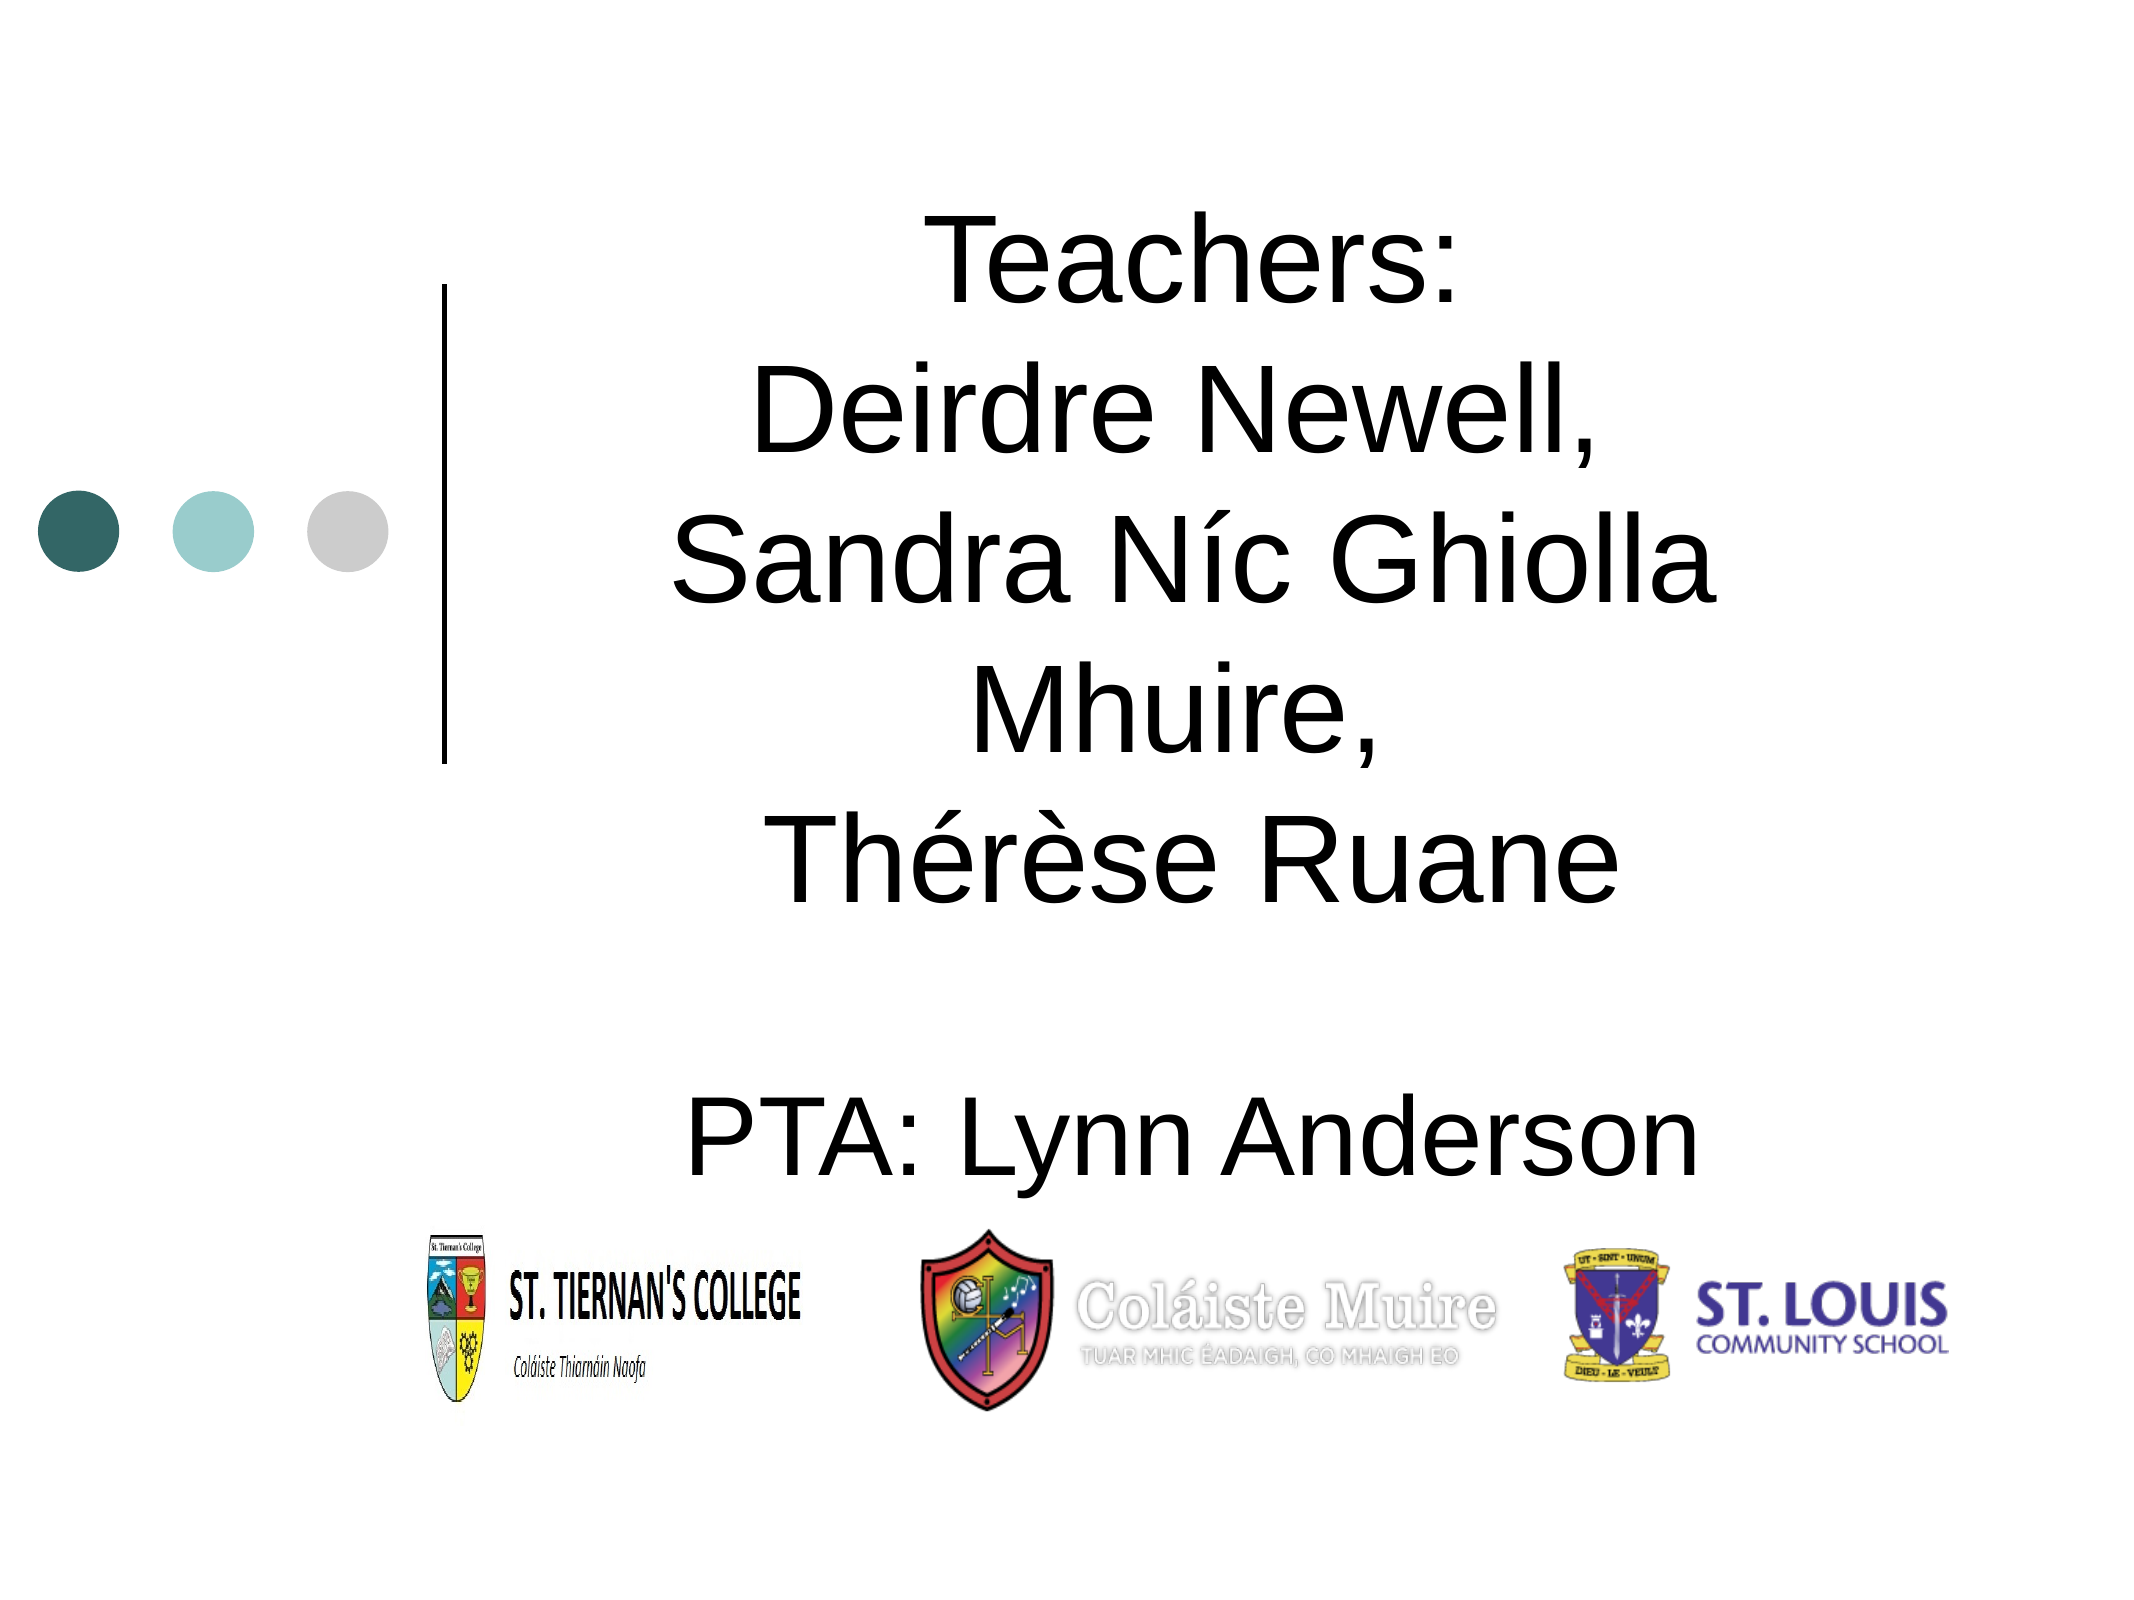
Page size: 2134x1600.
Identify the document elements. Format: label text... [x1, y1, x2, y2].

picture [404, 1213, 1504, 1426]
title Teachers: Deirdre Newell, Sandra Níc Ghiolla Mhuire, Thérèse Ruane PTA: Lynn Anderson [437, 433, 1949, 942]
picture [1562, 1248, 1949, 1384]
